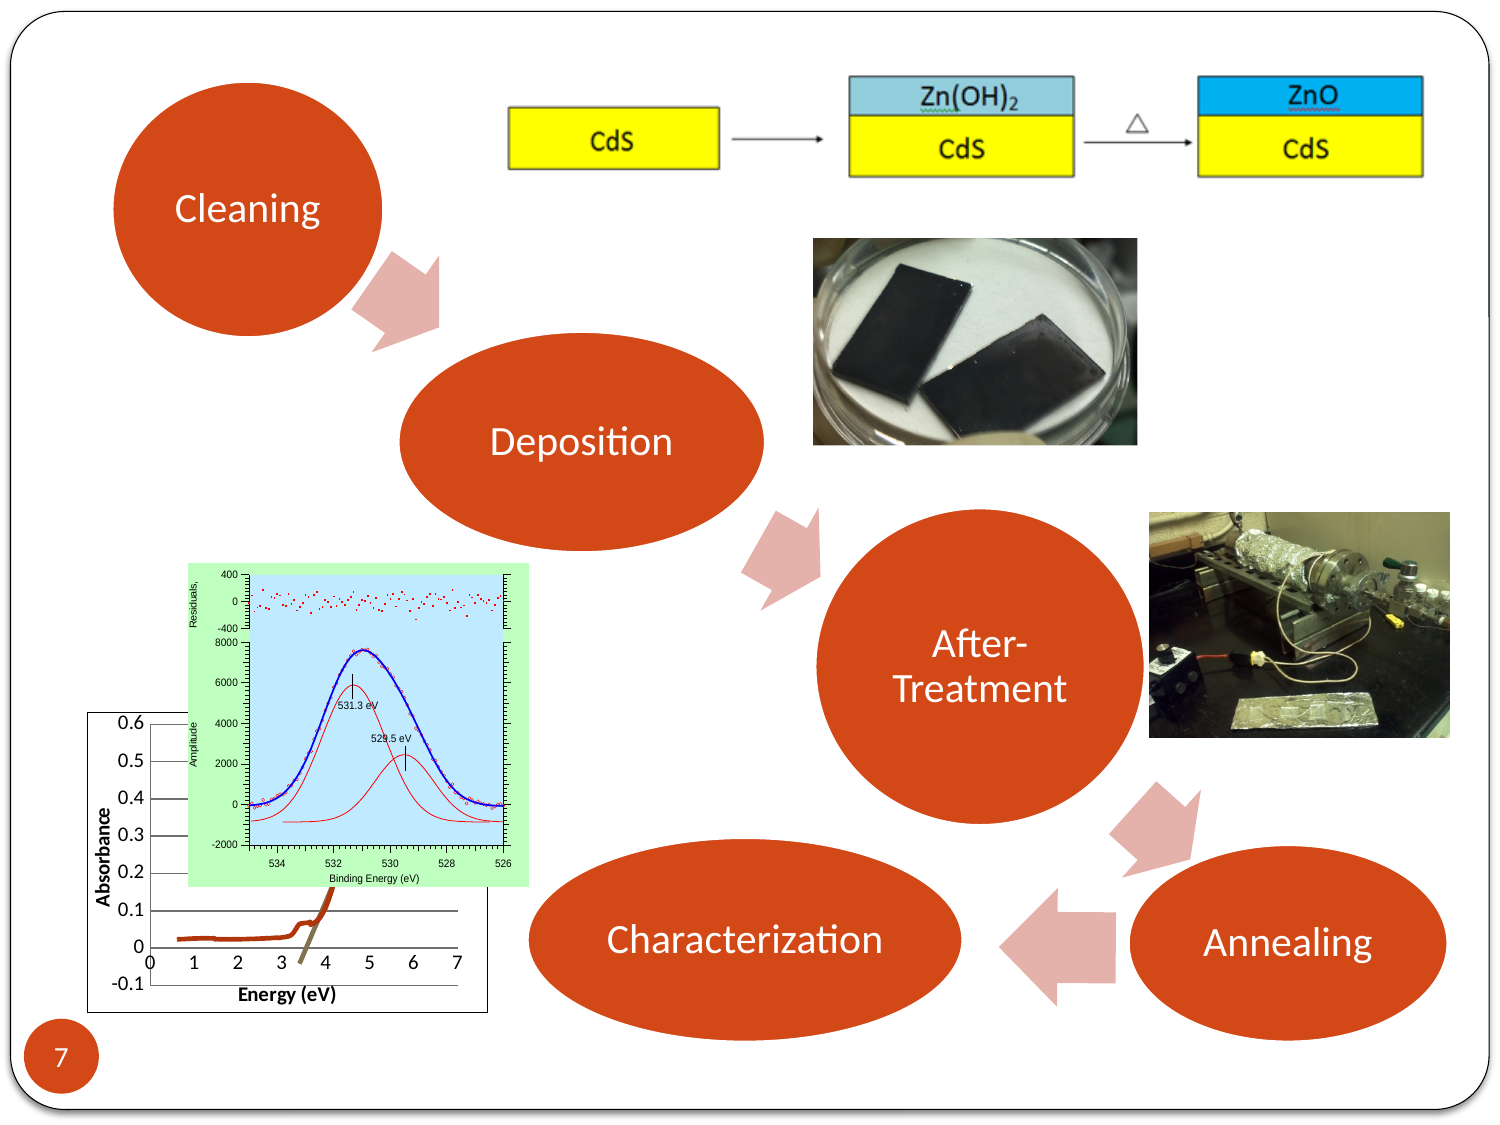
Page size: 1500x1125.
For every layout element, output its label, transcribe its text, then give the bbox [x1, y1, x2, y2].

picture [499, 49, 1454, 224]
picture [812, 237, 1138, 446]
picture [1149, 512, 1451, 738]
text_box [112, 49, 1463, 1042]
slide_number 7 [23, 1018, 99, 1094]
picture [187, 562, 529, 888]
chart [87, 712, 488, 1013]
